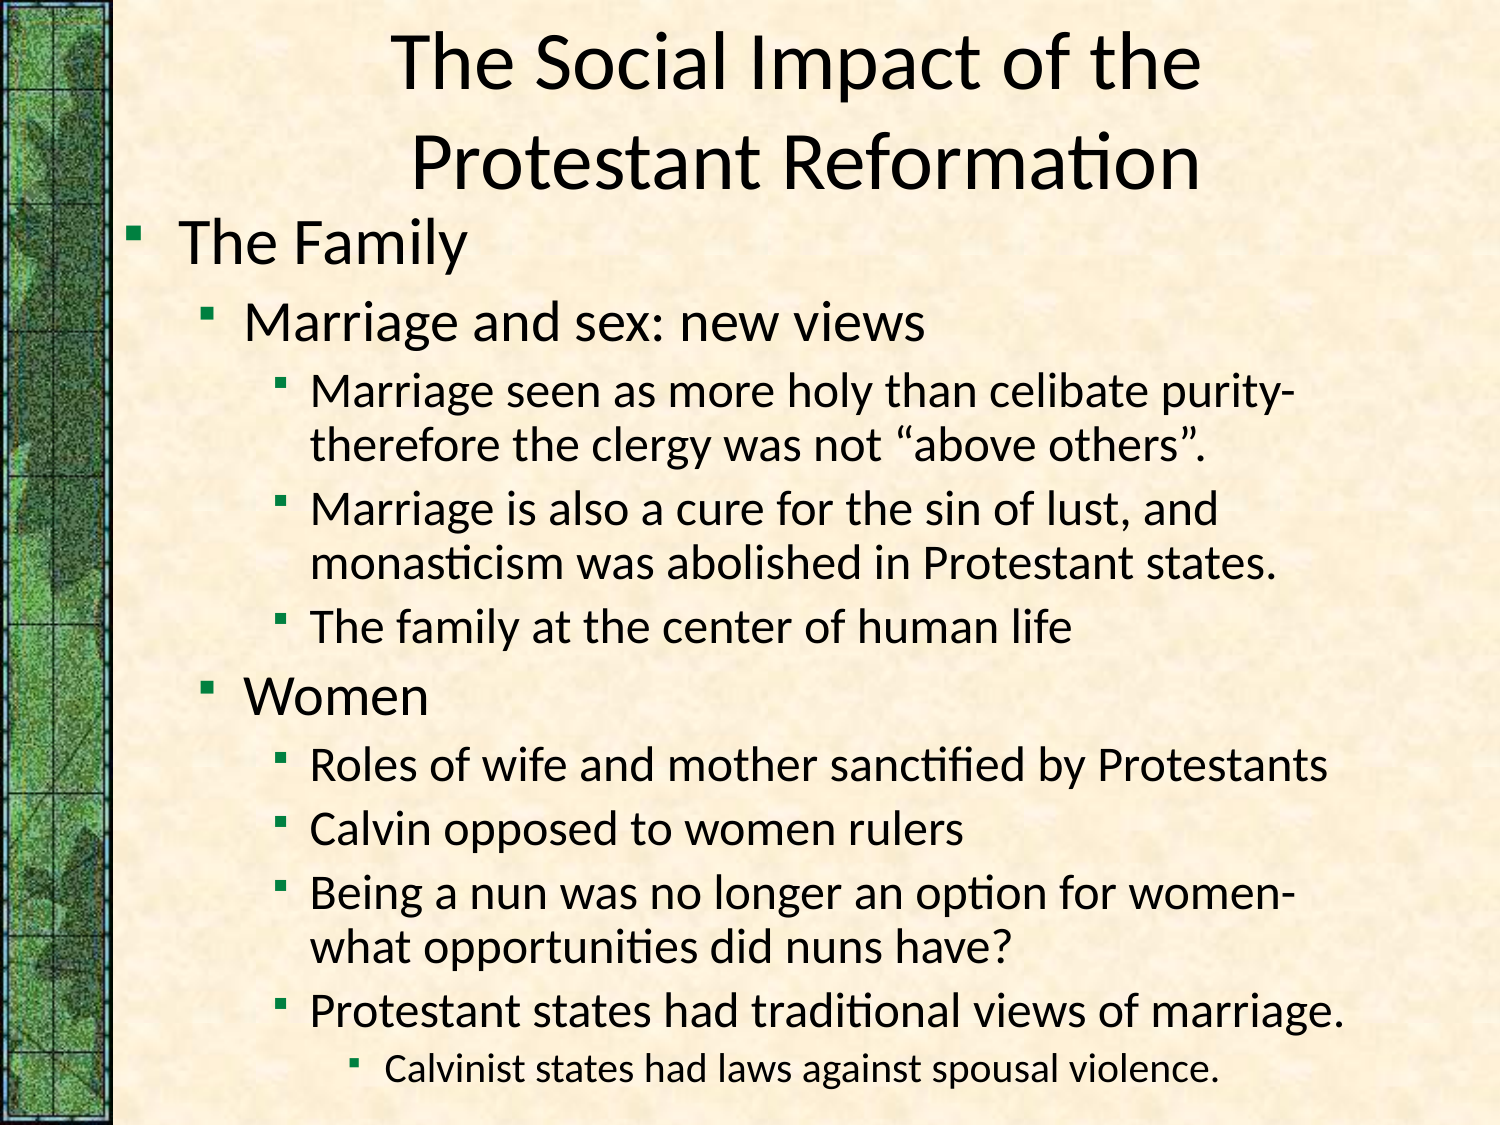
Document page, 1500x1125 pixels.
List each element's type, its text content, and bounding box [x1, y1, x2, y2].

title The Social Impact of the Protestant Reformation [112, 12, 1500, 200]
list The Family Marriage and sex: new views Marriage seen as more holy than celibate purity- therefore the clergy was not “above others”. Marriage is also a cure for the sin of lust, and monasticism was abolished in Protestant states. The family at the center of human life Women Roles of wife and mother sanctified by Protestants Calvin opposed to women rulers Being a nun was no longer an option for women- what opportunities did nuns have? Protestant states had traditional views of marriage. Calvinist states had laws against spousal violence. [107, 200, 1382, 1113]
picture [0, 0, 1500, 1125]
